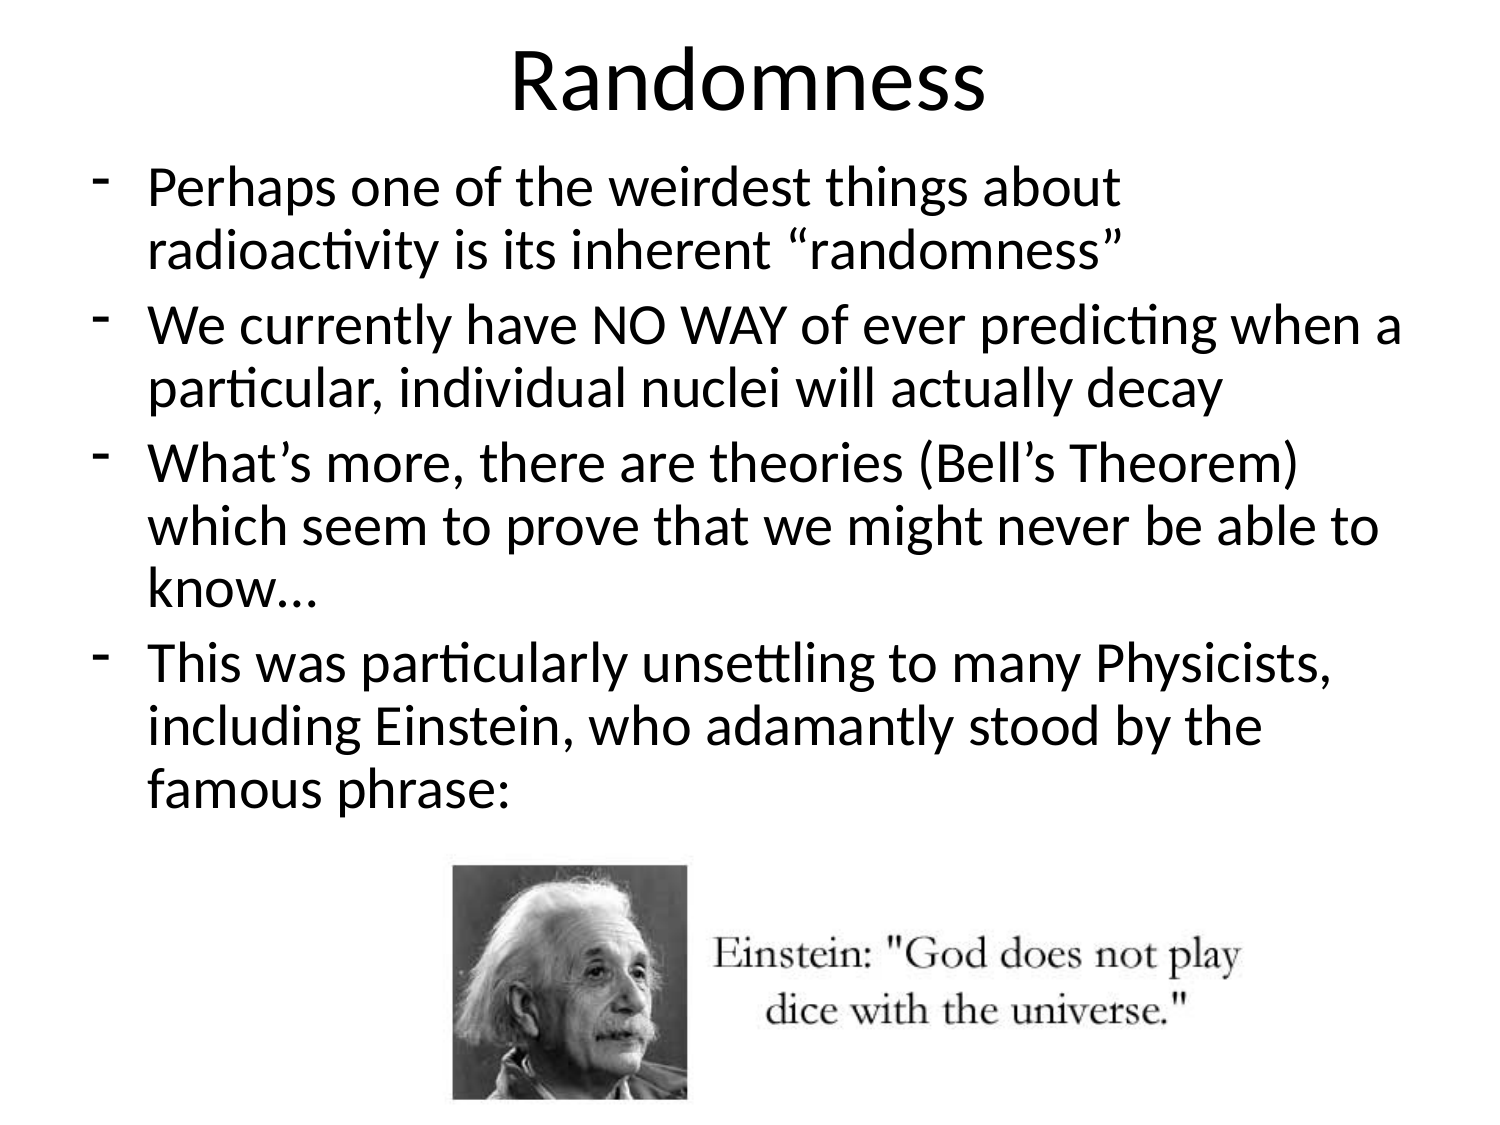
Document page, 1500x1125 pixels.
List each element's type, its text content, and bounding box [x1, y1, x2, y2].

picture [430, 841, 1285, 1125]
title Randomness [135, 3, 1362, 144]
list Perhaps one of the weirdest things about radioactivity is its inherent “randomness” We currently have NO WAY of ever predicting when a particular, individual nuclei will actually decay What’s more, there are theories (Bell’s Theorem) which seem to prove that we might never be able to know… This was particularly unsettling to many Physicists, including Einstein, who adamantly stood by the famous phrase: [76, 149, 1427, 892]
